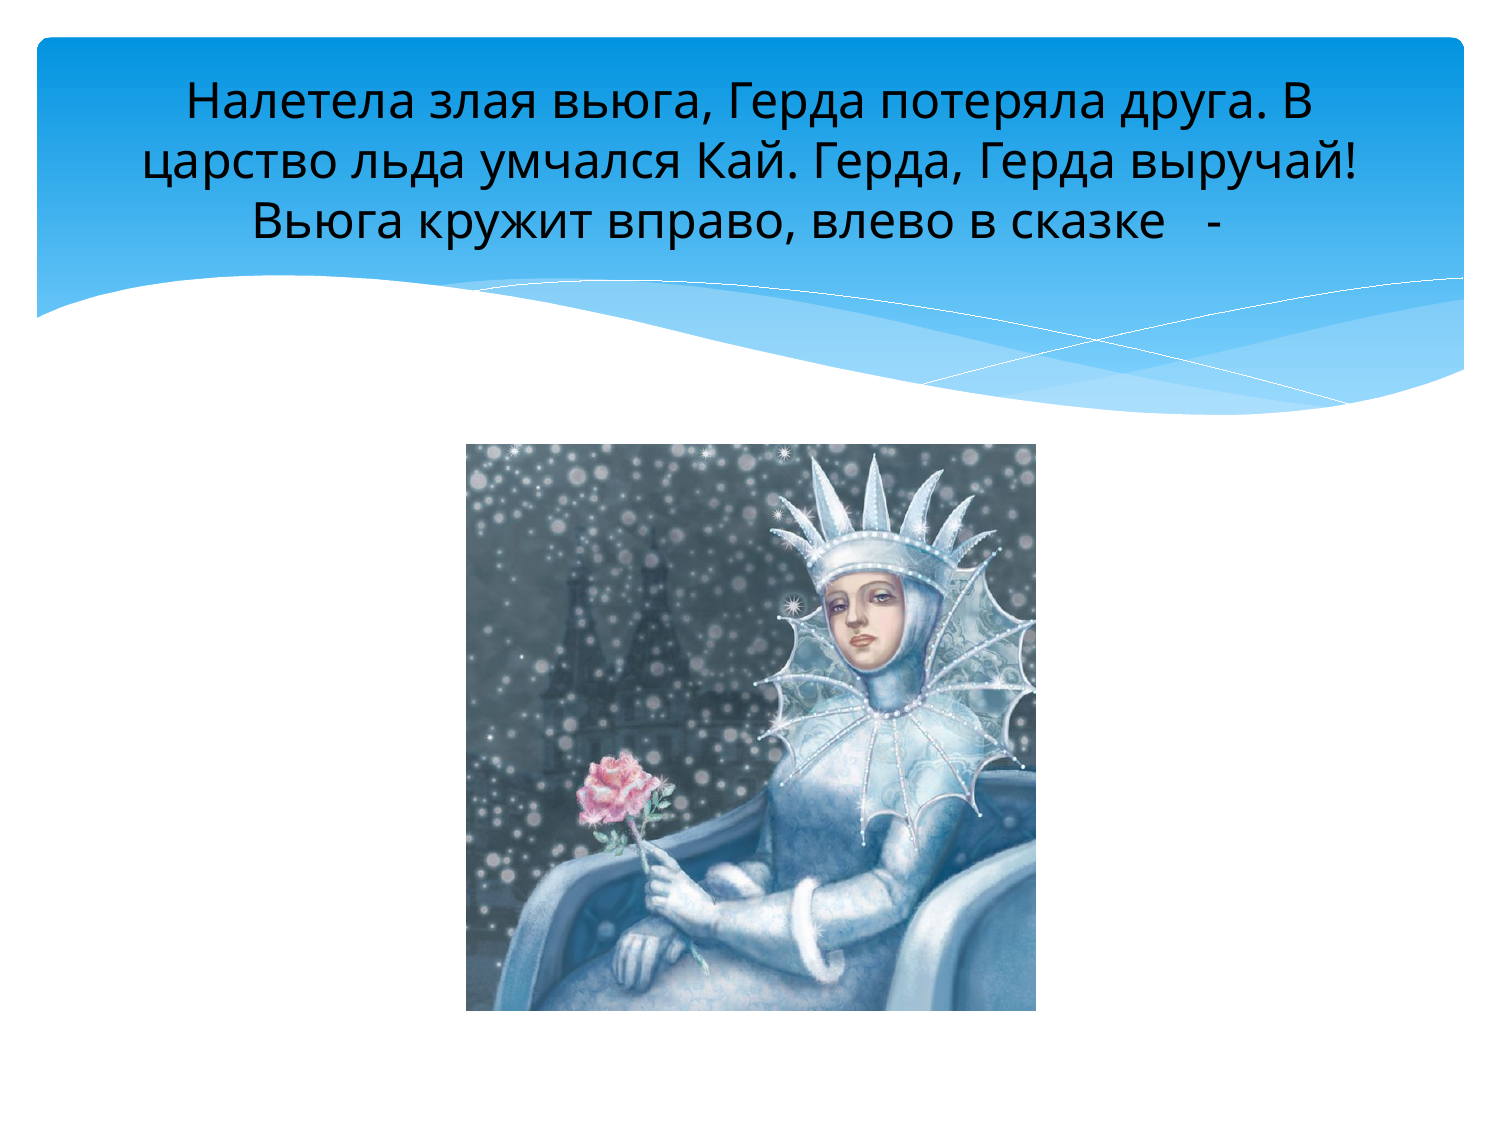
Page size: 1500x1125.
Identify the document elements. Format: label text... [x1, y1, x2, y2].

title Налетела злая вьюга, Герда потеряла друга. В царство льда умчался Кай. Герда, Герда выручай! Вьюга кружит вправо, влево в сказке - [75, 55, 1425, 261]
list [466, 444, 1037, 1011]
